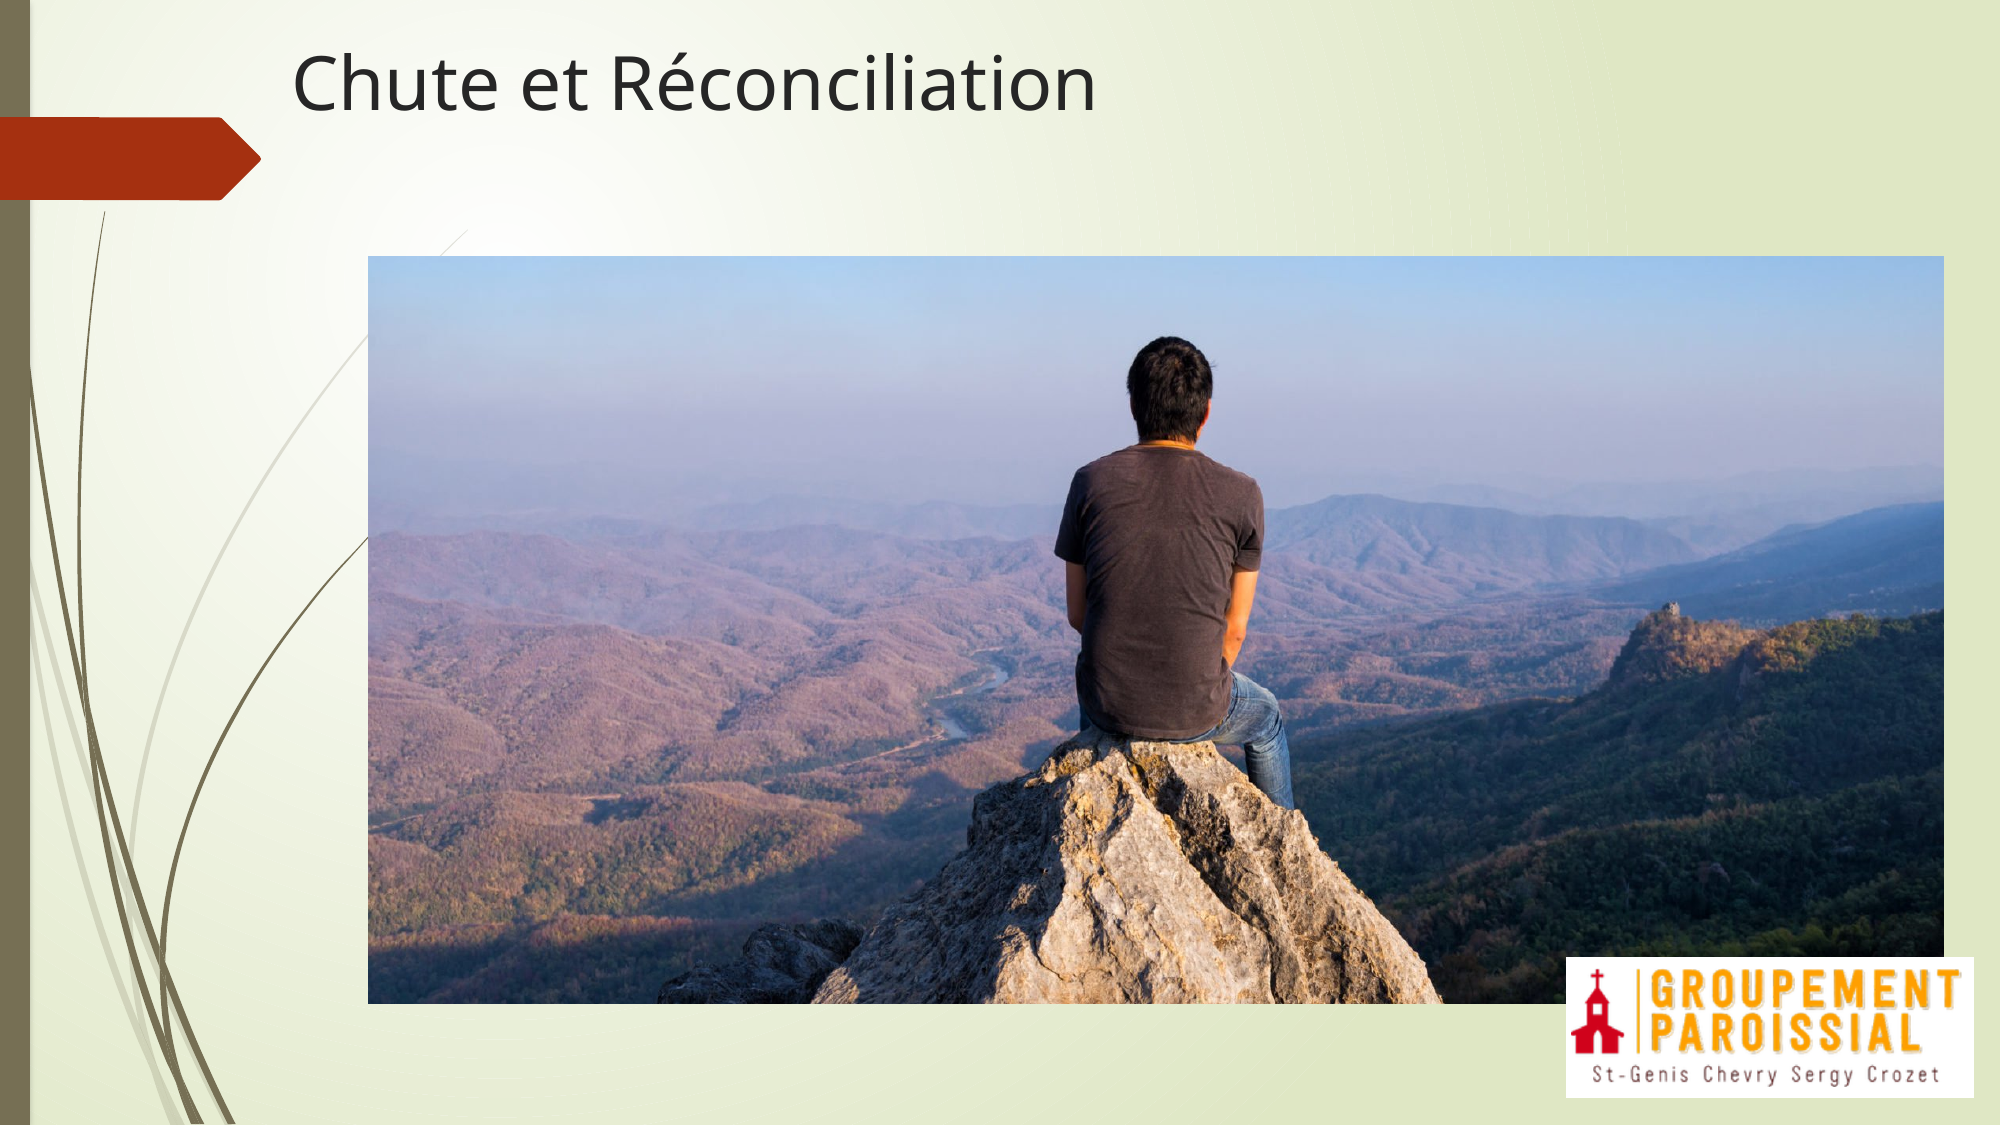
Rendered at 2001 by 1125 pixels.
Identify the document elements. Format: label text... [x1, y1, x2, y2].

title Chute et Réconciliation [276, 27, 1961, 156]
picture [368, 255, 1975, 1098]
